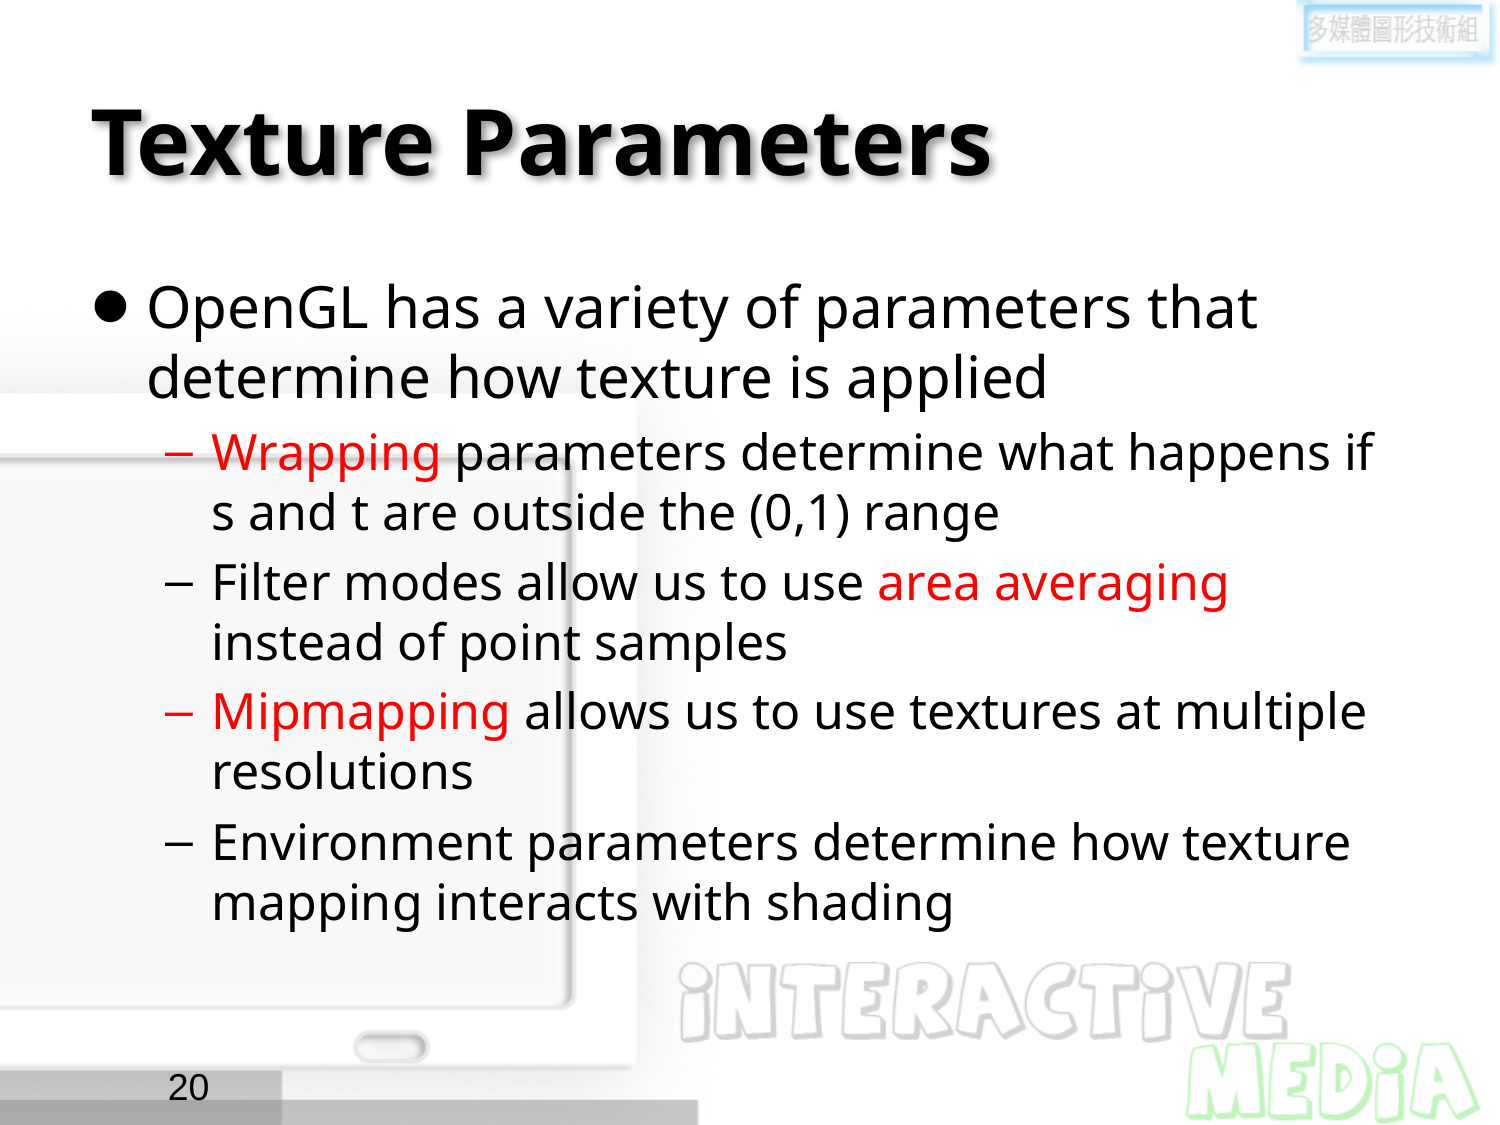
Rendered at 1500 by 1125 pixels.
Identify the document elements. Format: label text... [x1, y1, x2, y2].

slide_number 20 [75, 1062, 425, 1108]
list OpenGL has a variety of parameters that determine how texture is applied Wrapping parameters determine what happens if s and t are outside the (0,1) range Filter modes allow us to use area averaging instead of point samples Mipmapping allows us to use textures at multiple resolutions Environment parameters determine how texture mapping interacts with shading [75, 262, 1425, 1005]
picture [0, 0, 1500, 1125]
title Texture Parameters [75, 45, 1152, 233]
